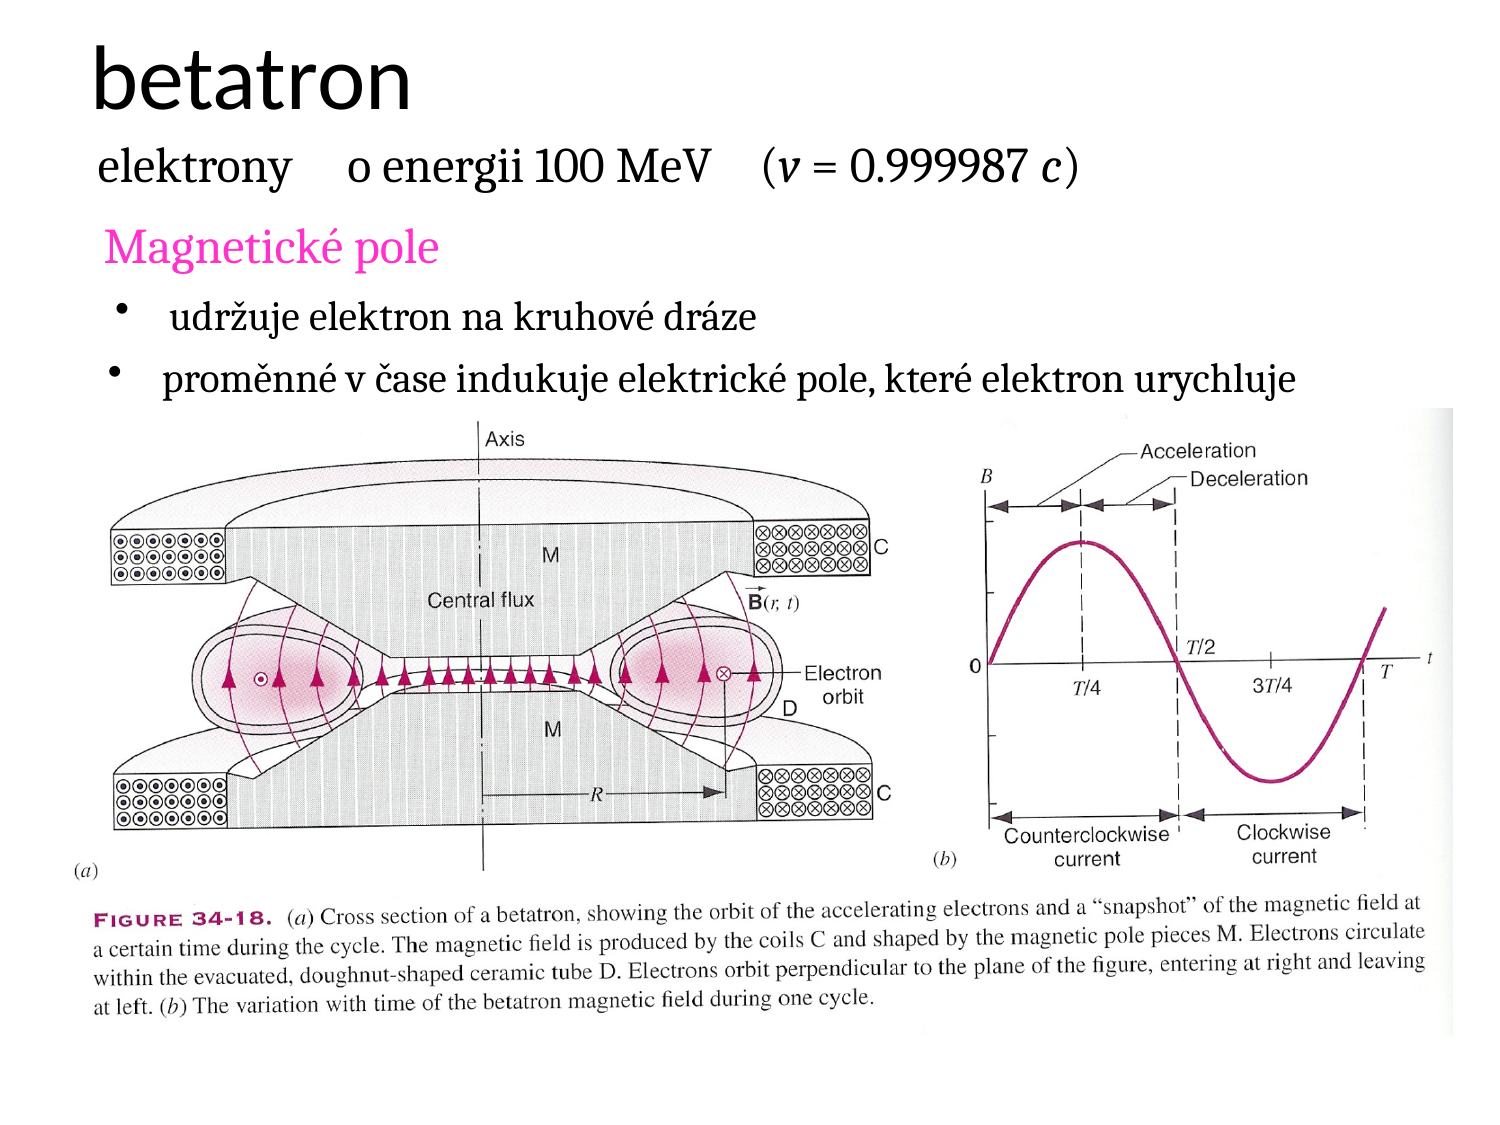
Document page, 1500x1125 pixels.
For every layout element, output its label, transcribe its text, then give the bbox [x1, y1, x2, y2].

text_box udržuje elektron na kruhové dráze [100, 281, 772, 343]
title betatron [75, 0, 1425, 150]
picture [64, 408, 1453, 1037]
text_box (v = 0.999987 c) [744, 150, 1097, 201]
text_box Magnetické pole [88, 206, 466, 281]
text_box elektrony [82, 150, 332, 201]
text_box o energii 100 MeV [332, 150, 728, 201]
text_box proměnné v čase indukuje elektrické pole, které elektron urychluje [93, 343, 1471, 409]
